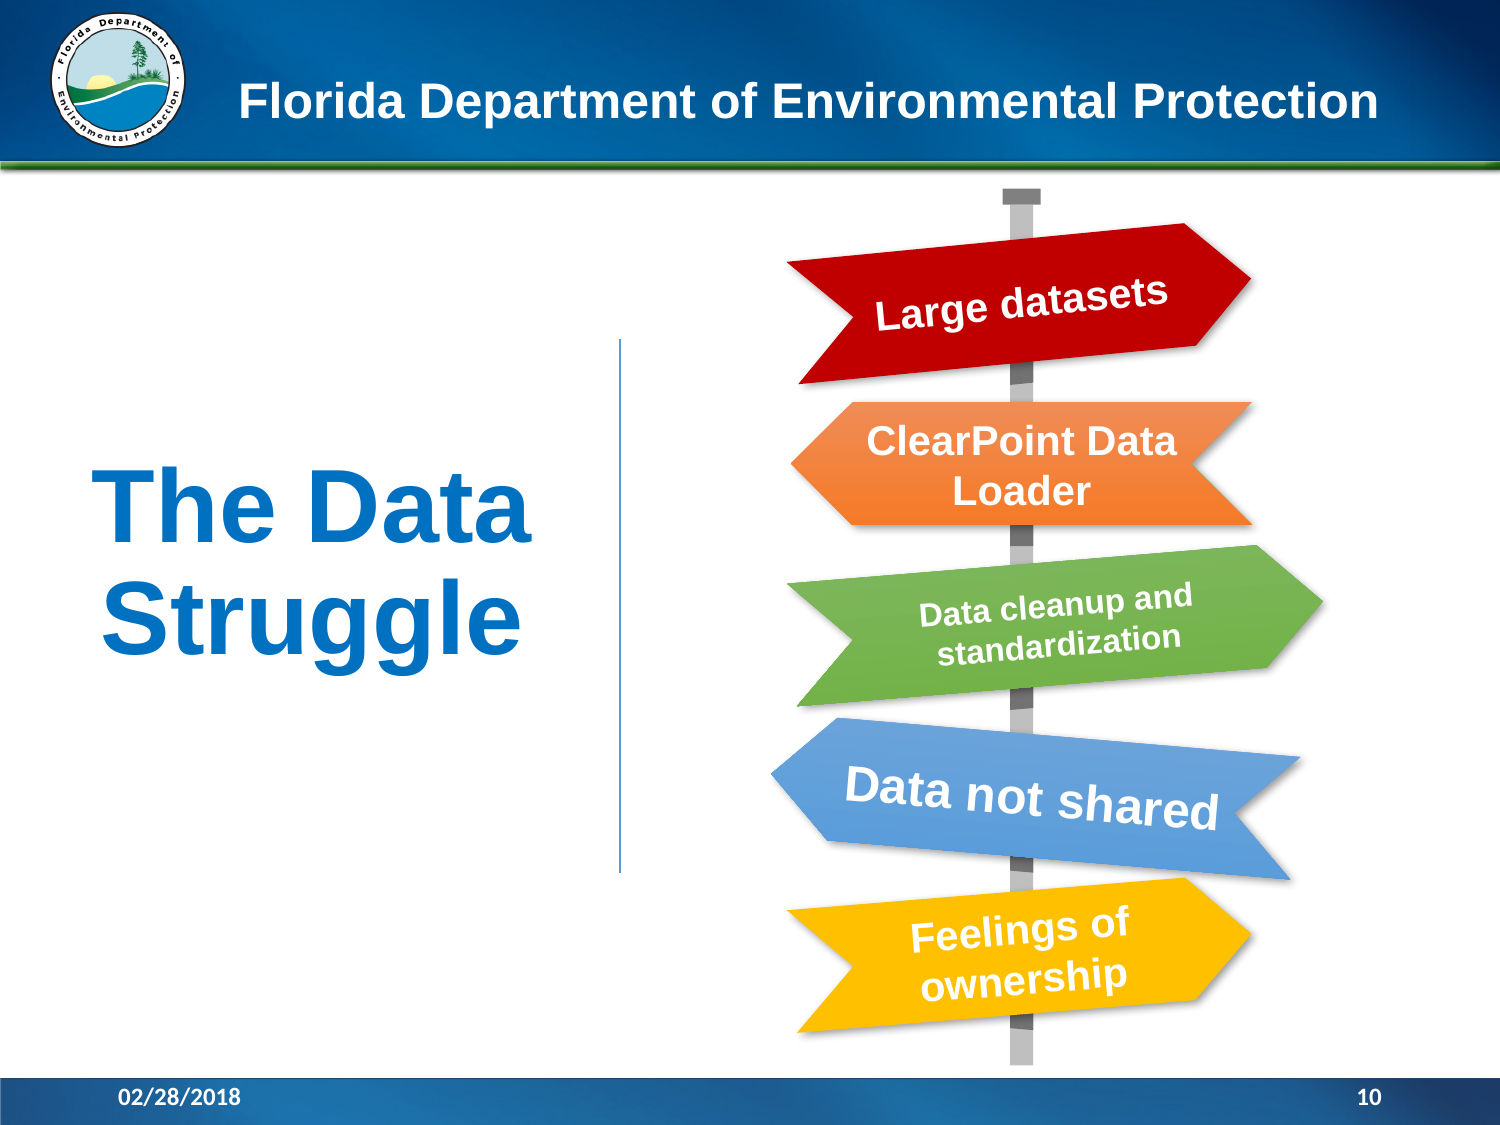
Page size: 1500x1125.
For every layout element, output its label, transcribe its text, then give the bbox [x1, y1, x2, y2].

text_box [1010, 1024, 1034, 1031]
text_box [1010, 865, 1034, 873]
text_box ClearPoint Data Loader [790, 401, 1254, 526]
text_box [1010, 383, 1034, 399]
text_box [1010, 871, 1034, 890]
text_box [1010, 709, 1034, 732]
slide_number 10 [1059, 1065, 1397, 1125]
text_box Feelings of ownership [785, 877, 1253, 1034]
picture [0, 0, 1500, 1125]
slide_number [103, 1065, 441, 1125]
text_box [1010, 547, 1034, 563]
text_box [1010, 1029, 1034, 1066]
title Florida Department of Environmental Protection [185, 0, 1434, 212]
text_box Data cleanup and standardization [785, 544, 1324, 707]
text_box Large datasets [784, 222, 1252, 385]
text_box [1010, 698, 1034, 710]
text_box [1010, 205, 1034, 238]
text_box Data not shared [770, 717, 1302, 881]
text_box [1010, 535, 1034, 547]
text_box [1010, 372, 1034, 385]
text_box The Data Struggle [74, 160, 550, 970]
text_box [1002, 188, 1041, 205]
